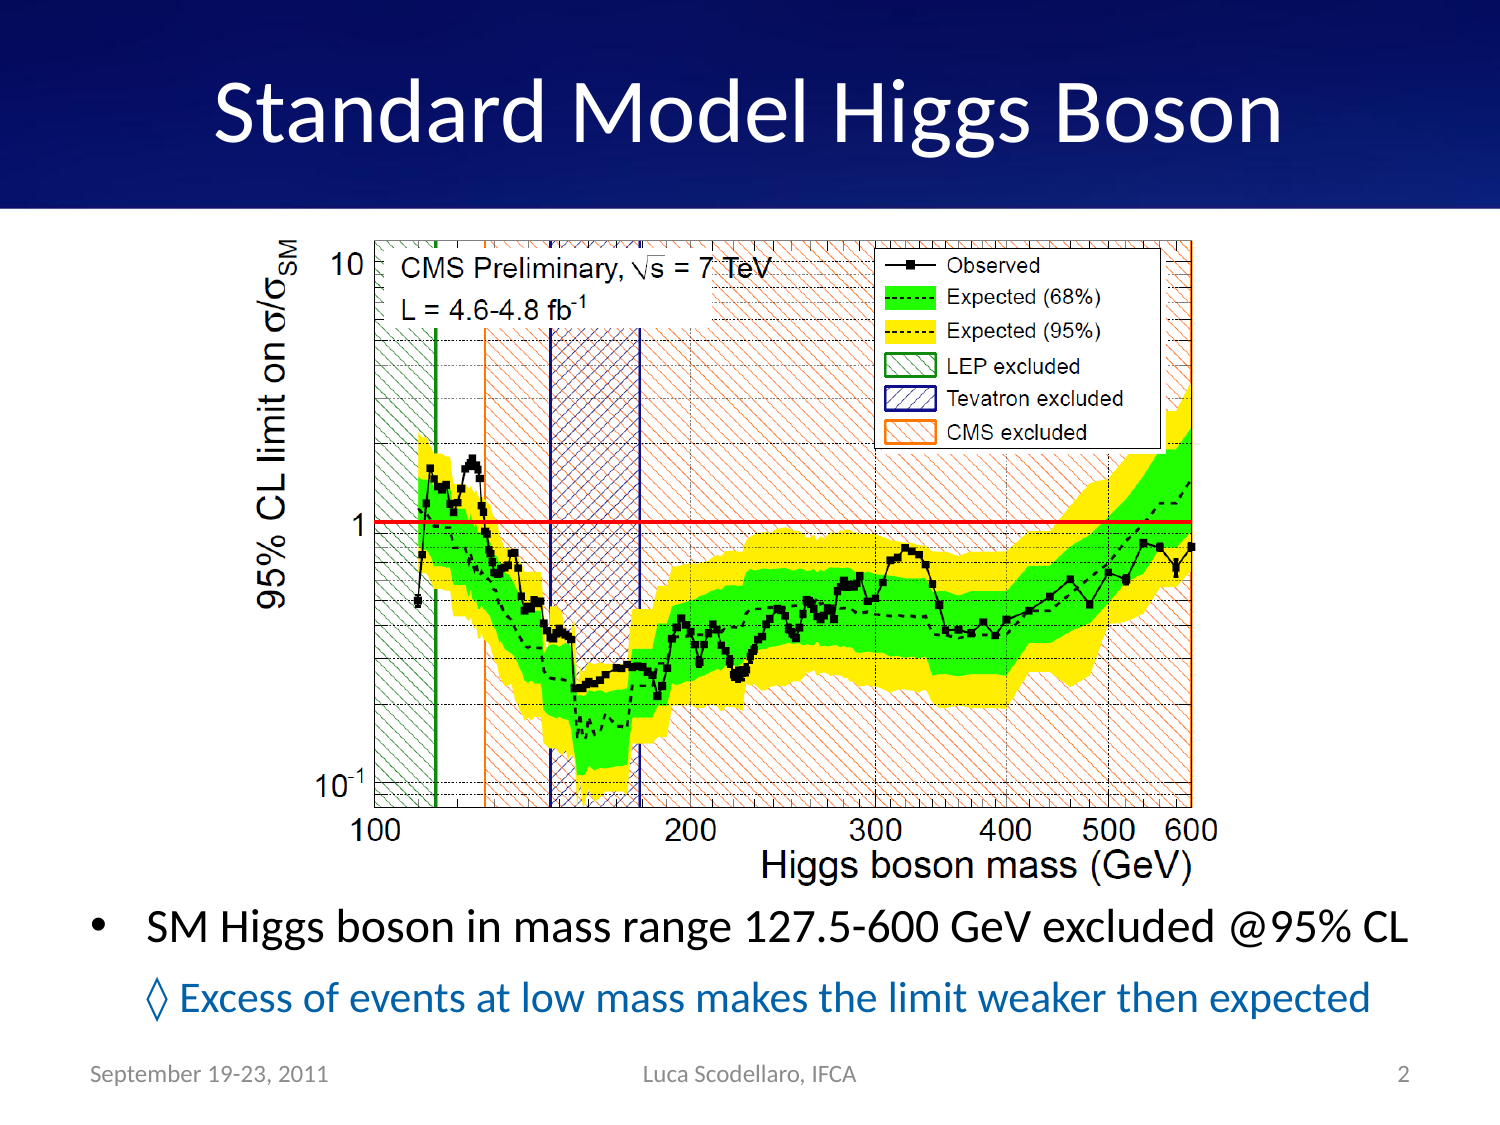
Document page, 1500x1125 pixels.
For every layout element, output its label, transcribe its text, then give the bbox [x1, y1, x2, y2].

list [0, 0, 1500, 217]
footer Luca Scodellaro, IFCA [512, 1042, 988, 1103]
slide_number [75, 1042, 425, 1103]
picture [237, 212, 1226, 892]
slide_number 2 [1074, 1042, 1425, 1103]
text_box SM Higgs boson in mass range 127.5-600 GeV excluded @95% CL ◊ Excess of events at low mass makes the limit weaker then expected [75, 887, 1463, 1088]
